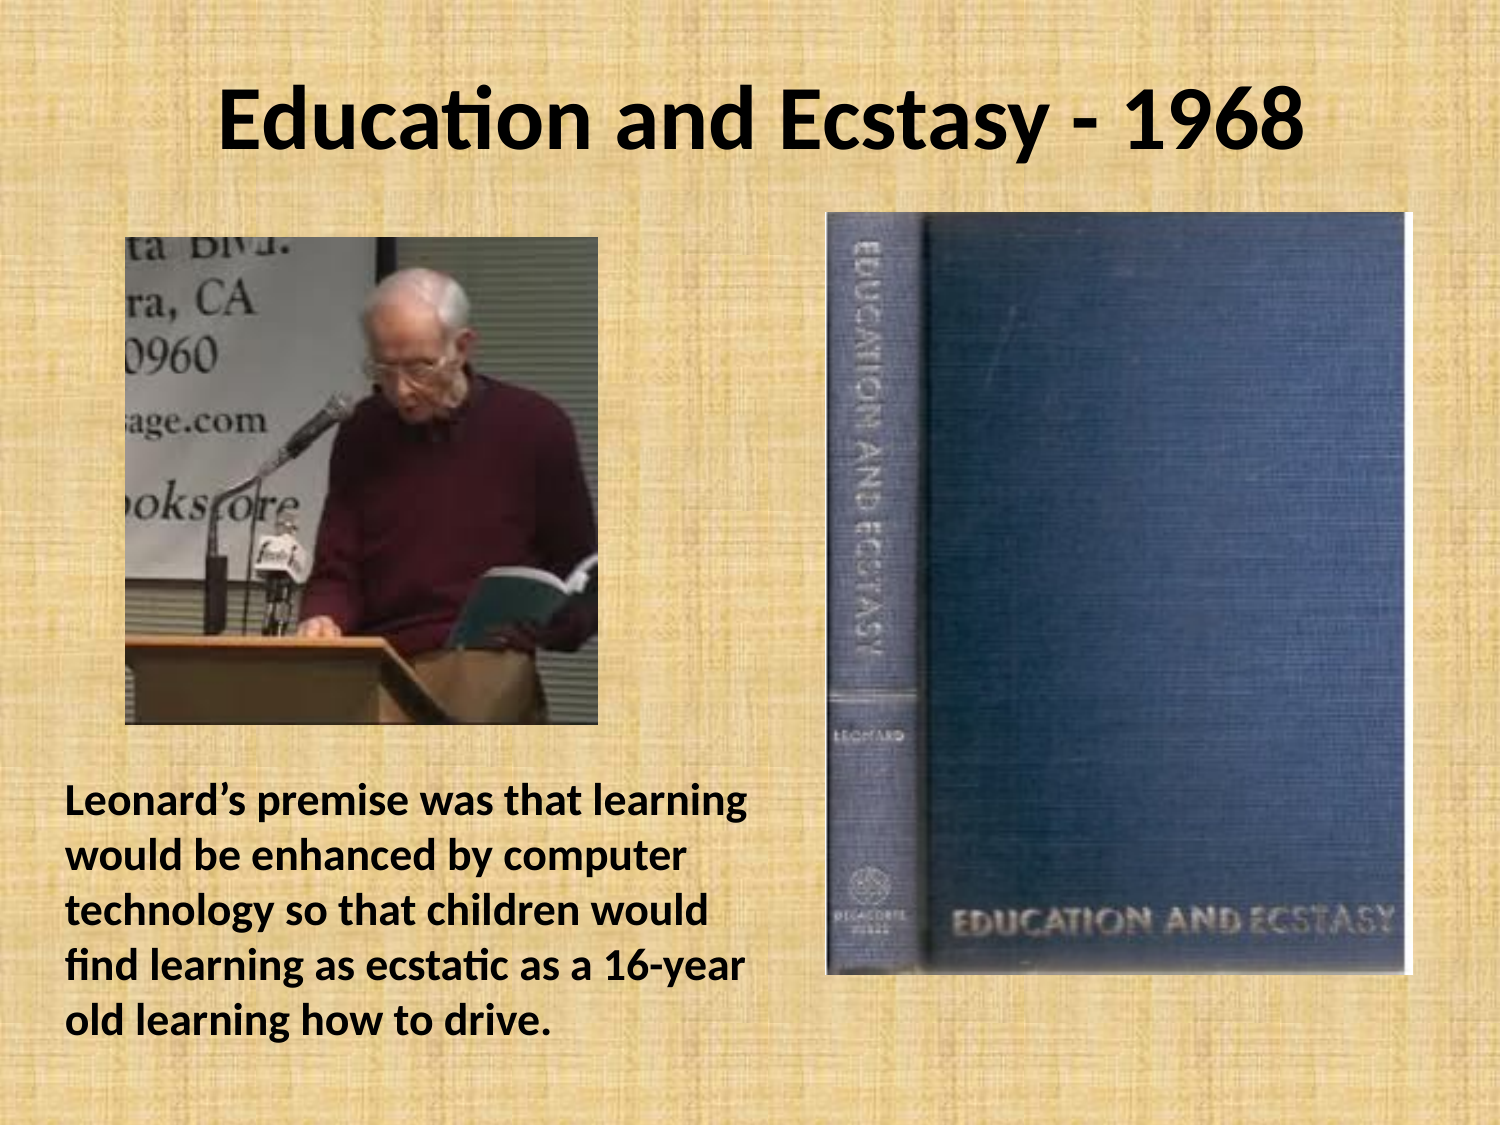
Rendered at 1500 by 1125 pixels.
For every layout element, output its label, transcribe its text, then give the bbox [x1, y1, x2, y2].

title Education and Ecstasy - 1968 [87, 37, 1438, 188]
picture [0, 0, 1500, 1125]
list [124, 237, 598, 726]
text_box Leonard’s premise was that learning would be enhanced by computer technology so that children would find learning as ecstatic as a 16-year old learning how to drive. [49, 762, 800, 1053]
